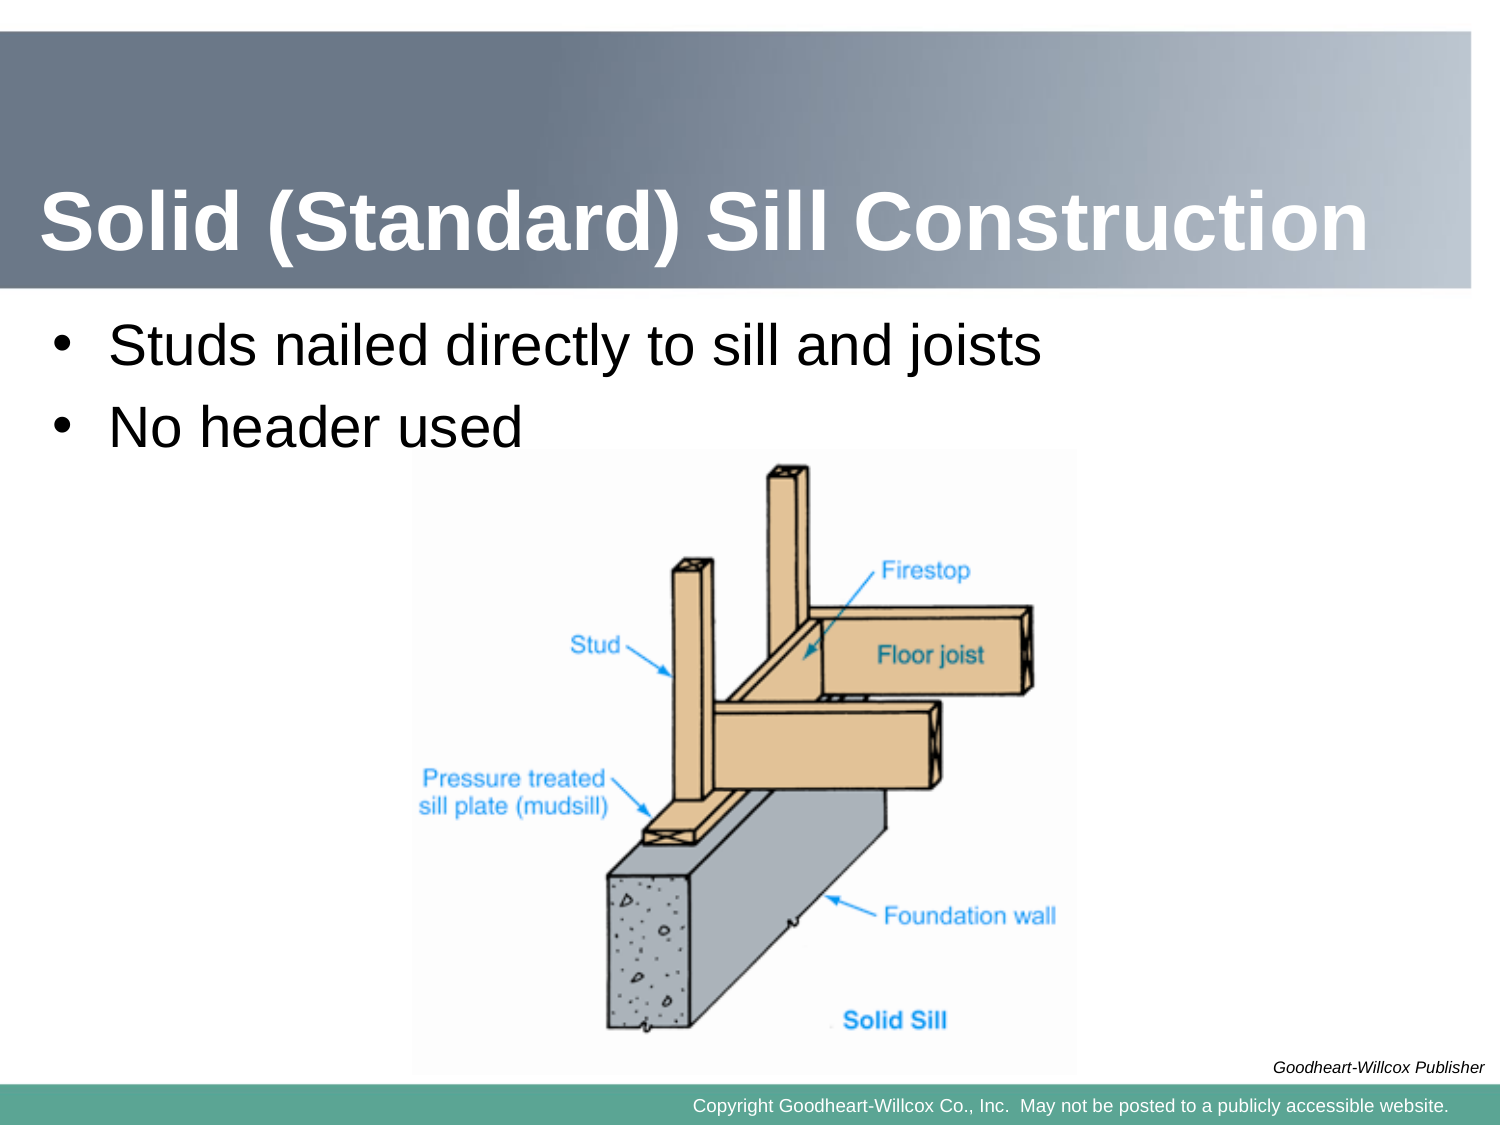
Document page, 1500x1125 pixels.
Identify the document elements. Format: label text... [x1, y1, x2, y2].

title Solid (Standard) Sill Construction [24, 50, 1450, 275]
list Studs nailed directly to sill and joists No header used [37, 299, 1463, 1075]
text_box Goodheart-Willcox Publisher [749, 1049, 1500, 1085]
picture [0, 0, 1500, 1125]
